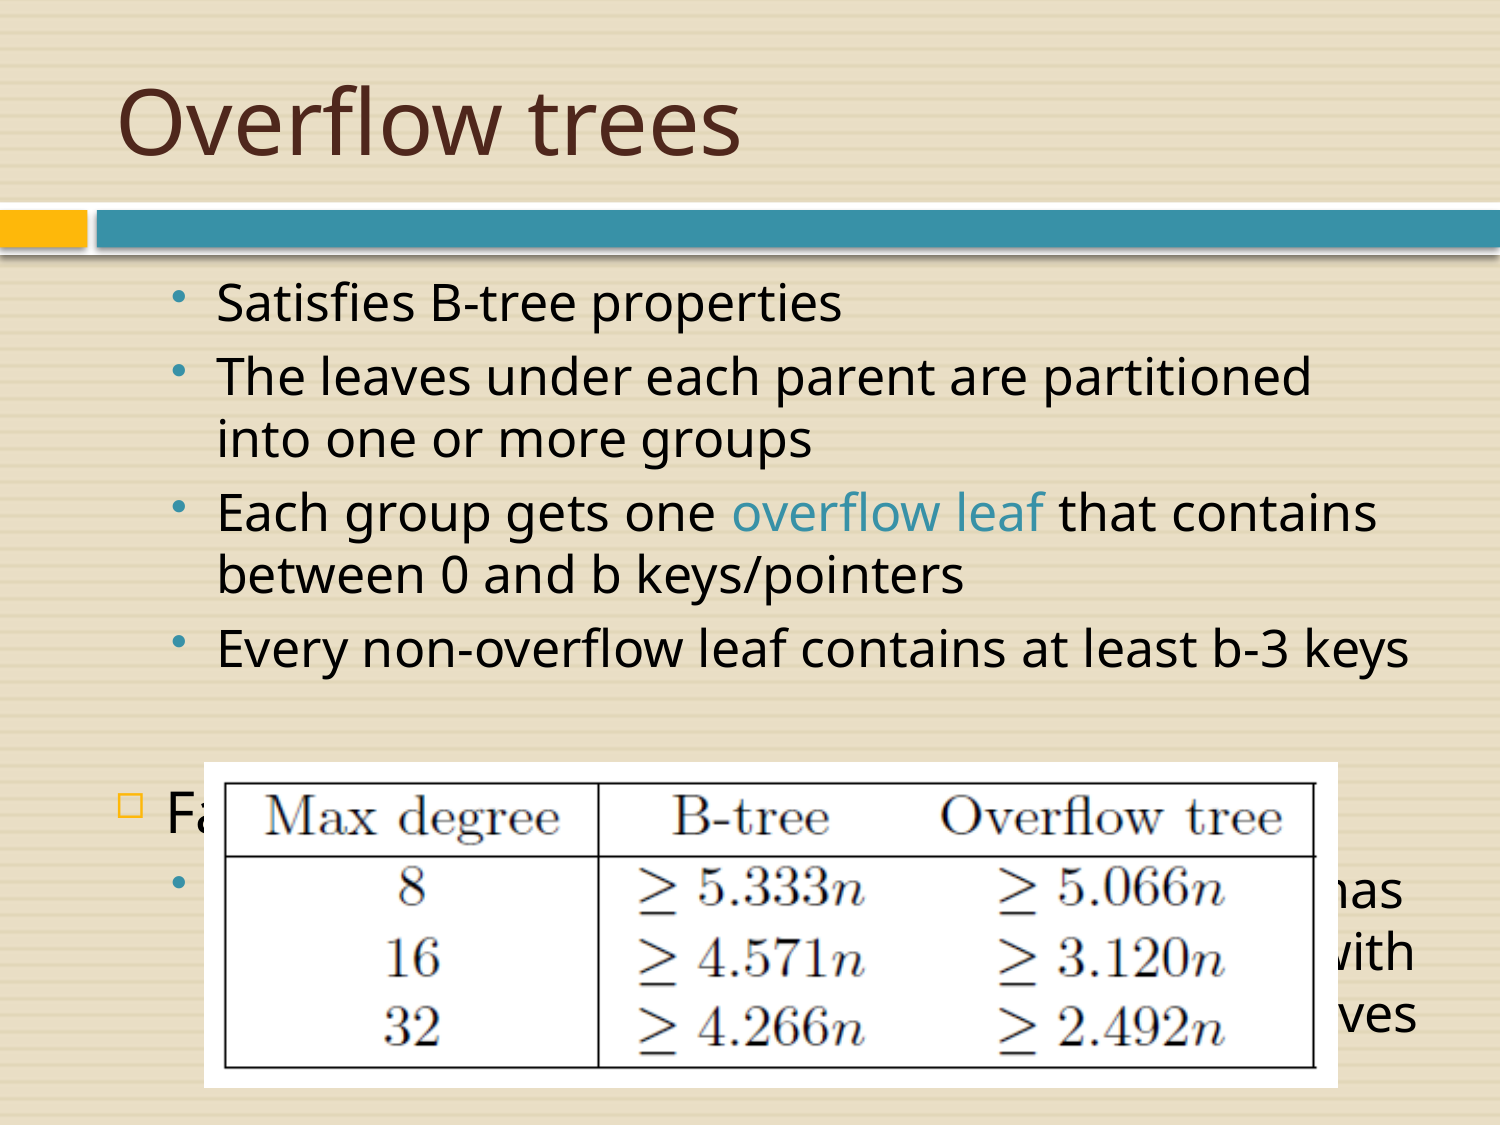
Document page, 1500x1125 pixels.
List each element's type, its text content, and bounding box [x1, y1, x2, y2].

picture [204, 762, 1338, 1088]
title Overflow trees [100, 37, 1438, 200]
list Satisfies B-tree properties The leaves under each parent are partitioned into one or more groups Each group gets one overflow leaf that contains between 0 and b keys/pointers Every non-overflow leaf contains at least b-3 keys Family with poor space complexity: Root has degree 2, every other internal node has degree b/2, and every leaf contains b-3 keys, with one empty overflow node per group of b/2 leaves [100, 262, 1438, 1100]
